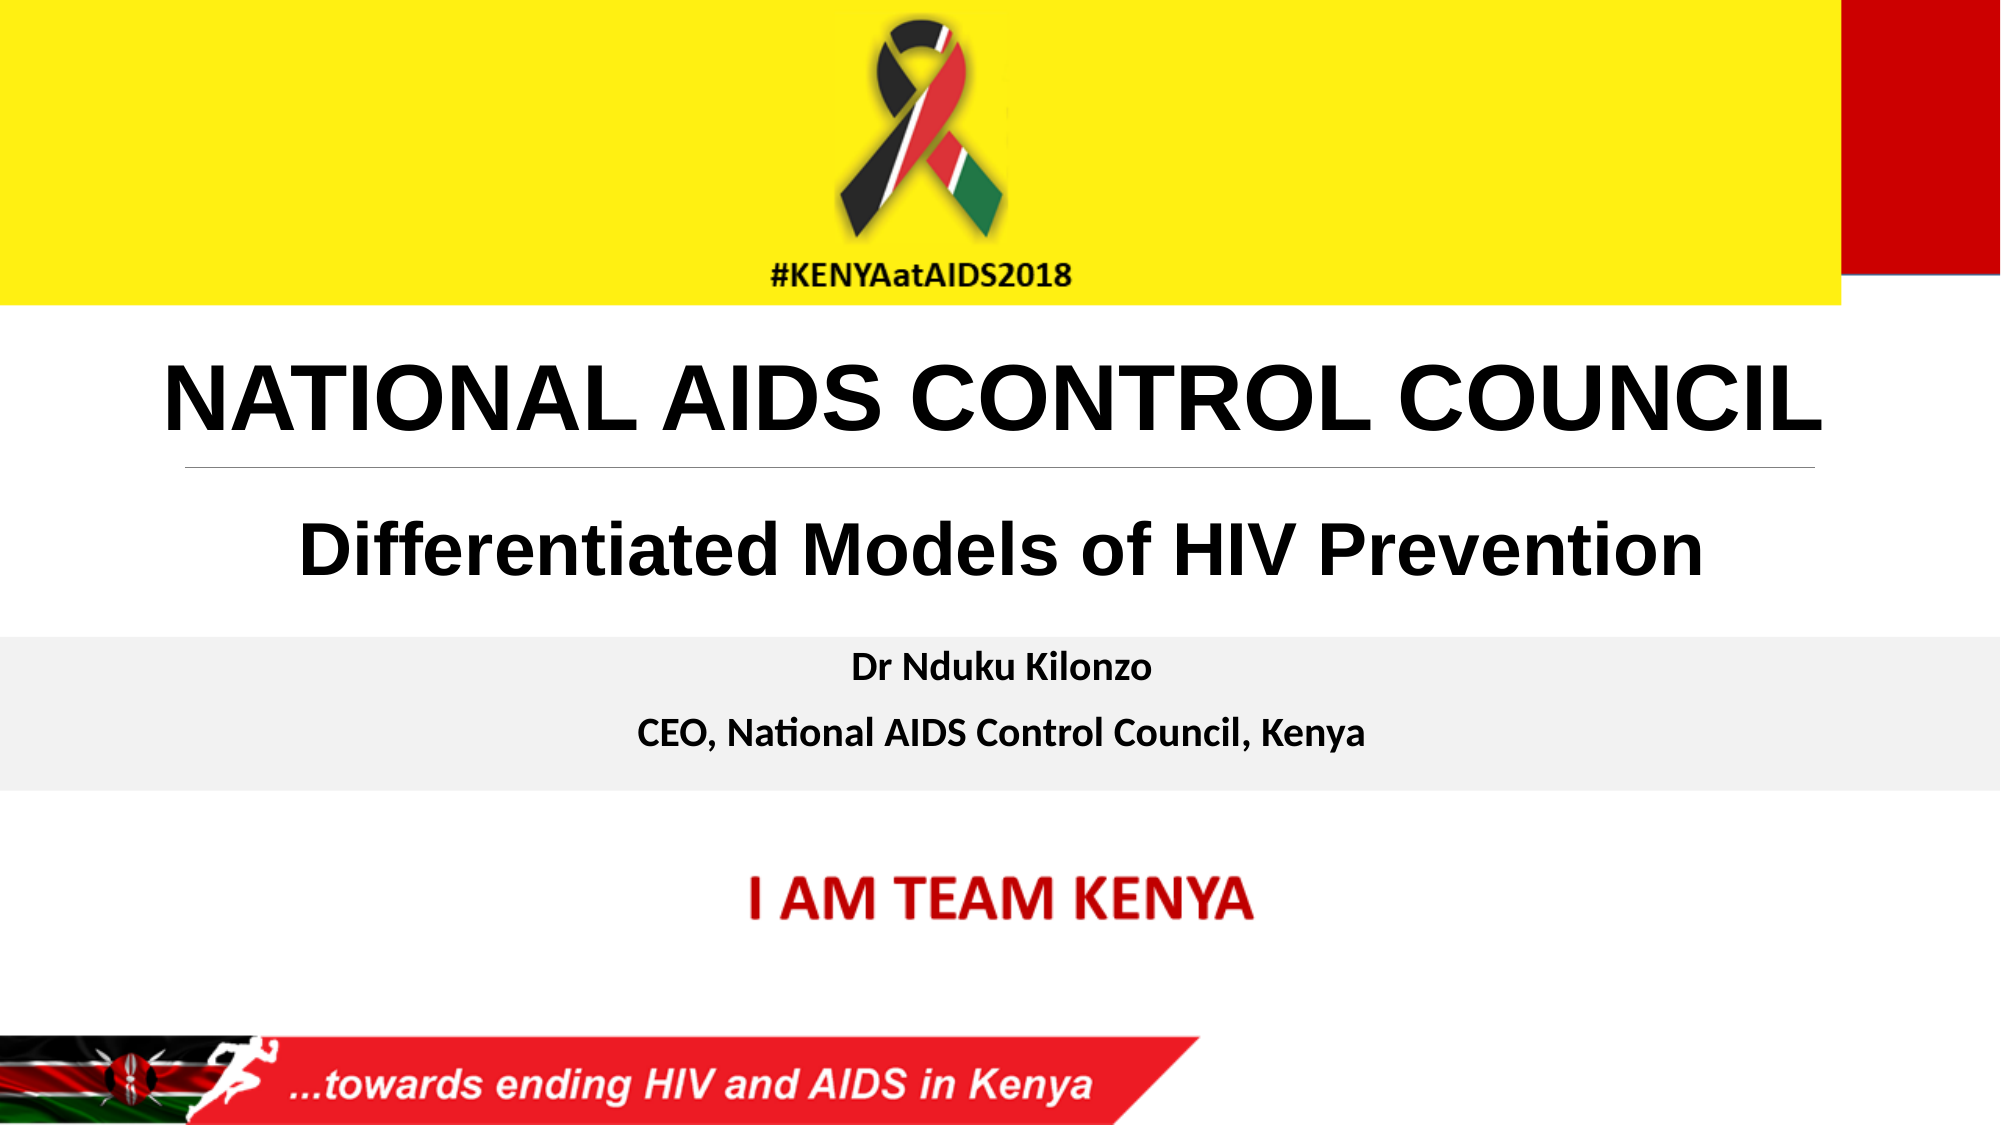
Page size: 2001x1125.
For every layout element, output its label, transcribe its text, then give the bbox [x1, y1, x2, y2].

picture [0, 0, 2001, 1125]
subtitle Dr Nduku Kilonzo CEO, National AIDS Control Council, Kenya [0, 636, 2000, 791]
text_box Differentiated Models of HIV Prevention [252, 493, 1752, 599]
text_box NATIONAL AIDS CONTROL COUNCIL [0, 312, 1994, 488]
